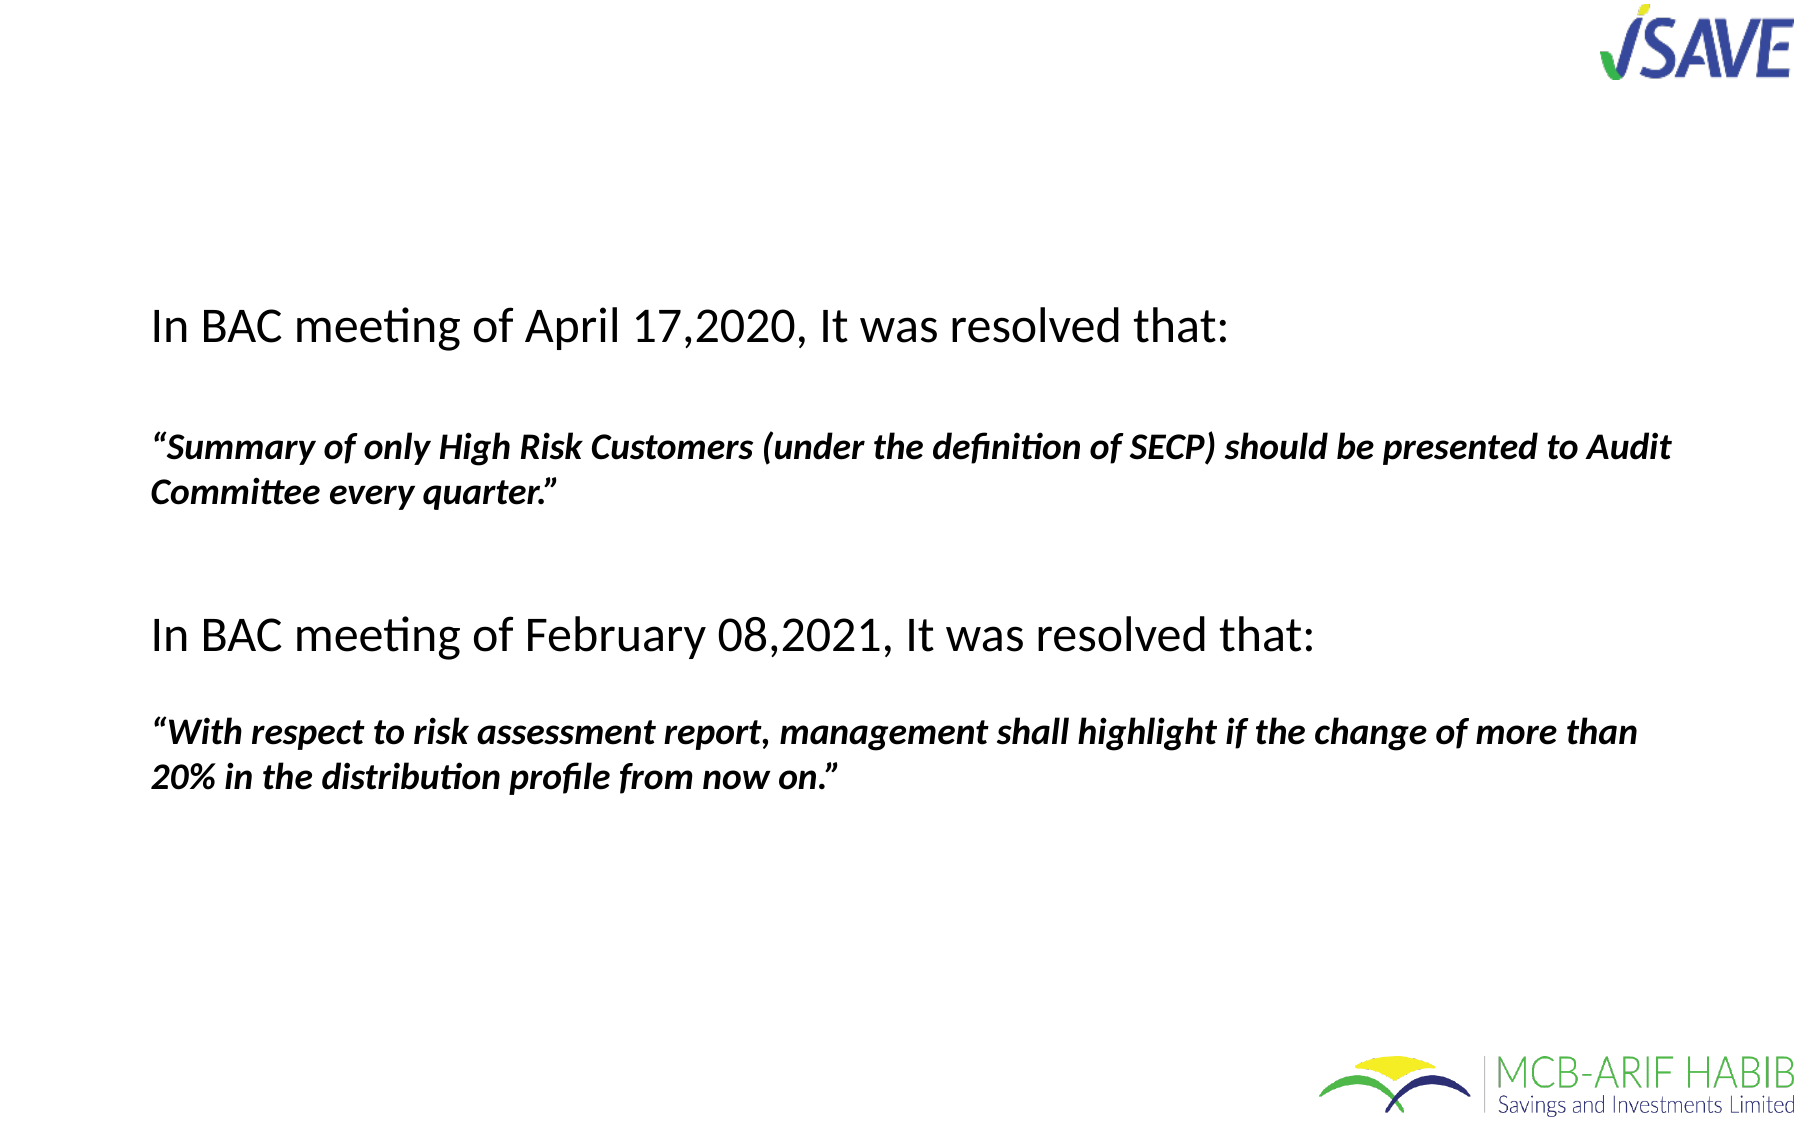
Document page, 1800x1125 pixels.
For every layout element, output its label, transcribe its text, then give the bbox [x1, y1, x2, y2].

picture [1319, 1056, 1794, 1117]
picture [1600, 4, 1794, 80]
text_box In BAC meeting of April 17,2020, It was resolved that: “Summary of only High Risk Customers (under the definition of SECP) should be presented to Audit Committee every quarter.” In BAC meeting of February 08,2021, It was resolved that: “With respect to risk assessment report, management shall highlight if the change of more than 20% in the distribution profile from now on.” [135, 144, 1693, 920]
